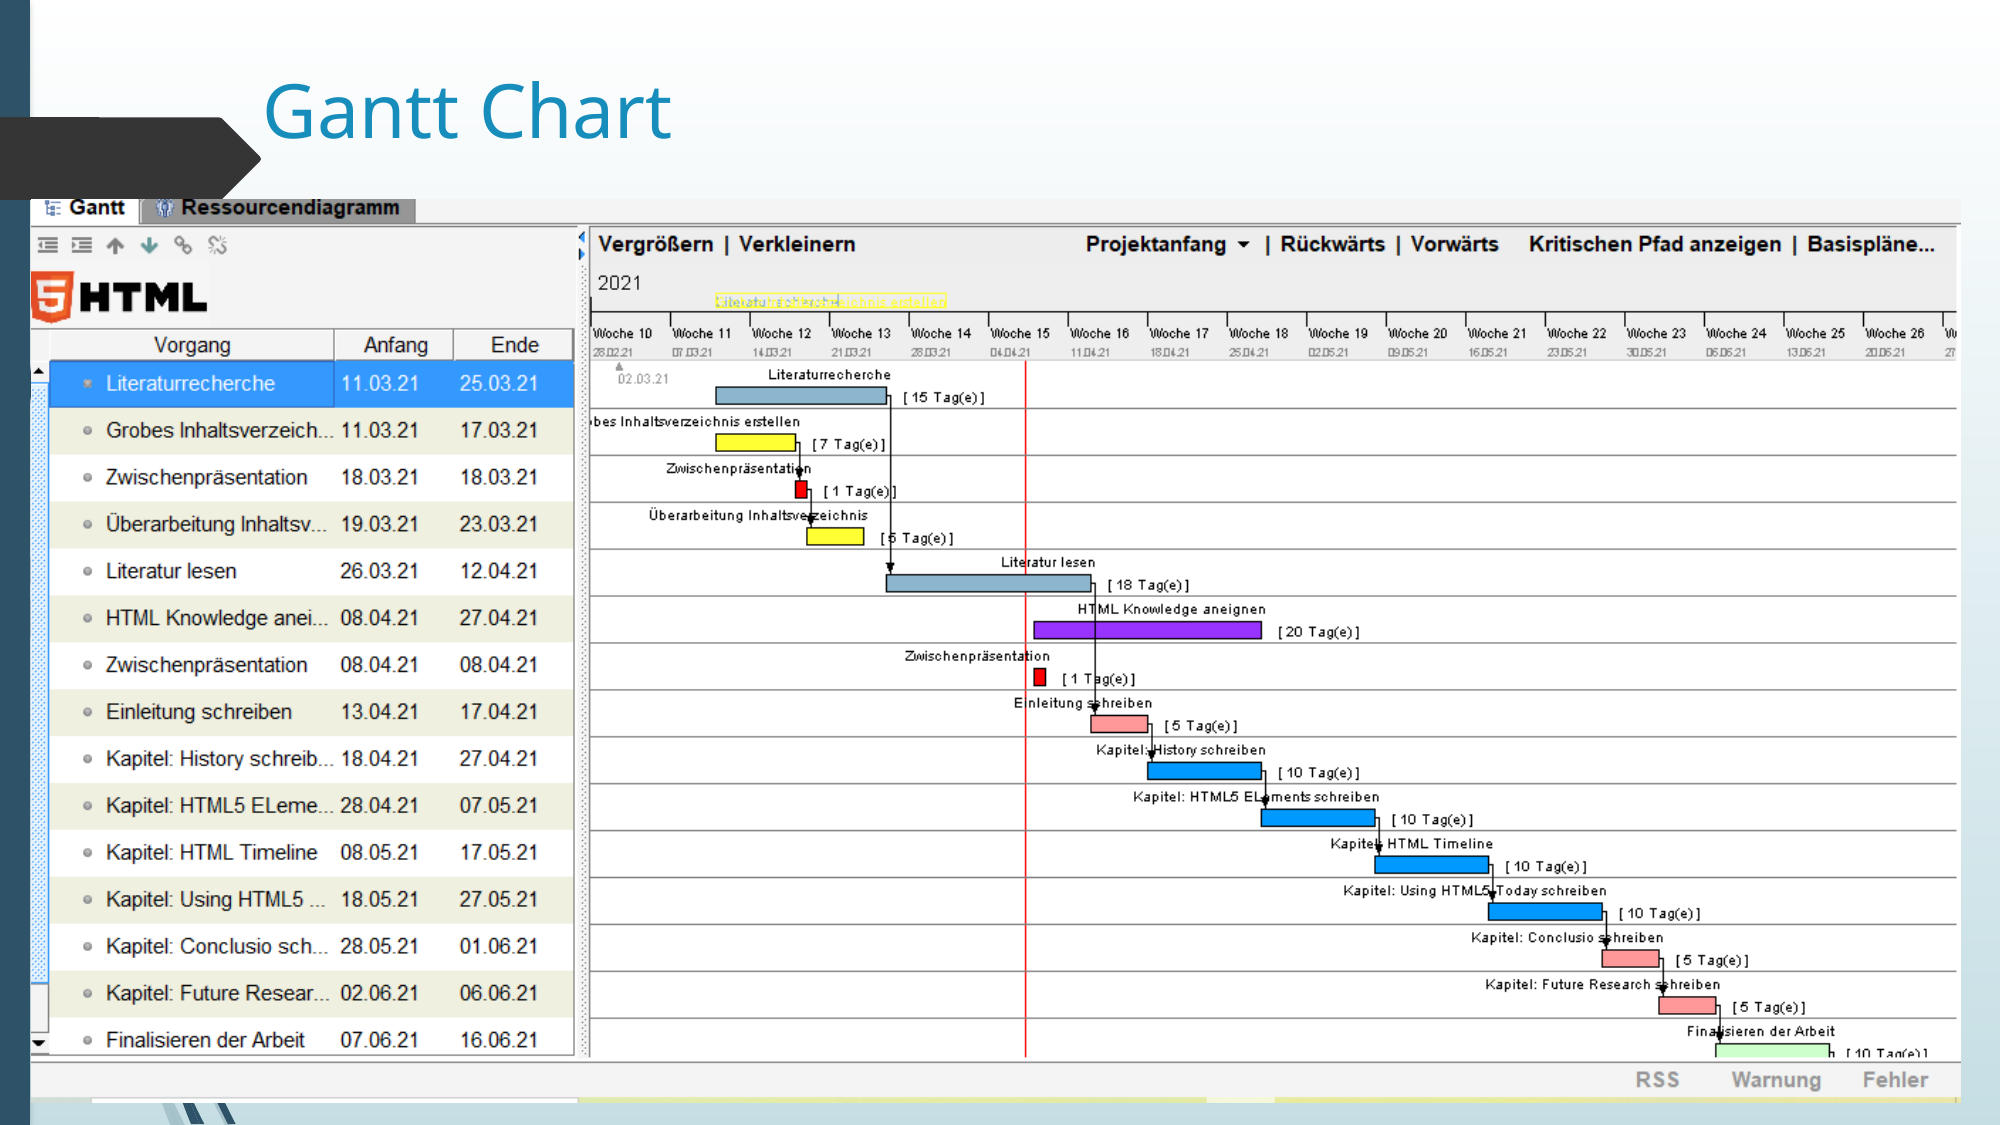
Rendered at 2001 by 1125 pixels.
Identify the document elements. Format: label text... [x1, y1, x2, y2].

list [30, 199, 1961, 1104]
title Gantt Chart [247, 55, 1710, 197]
